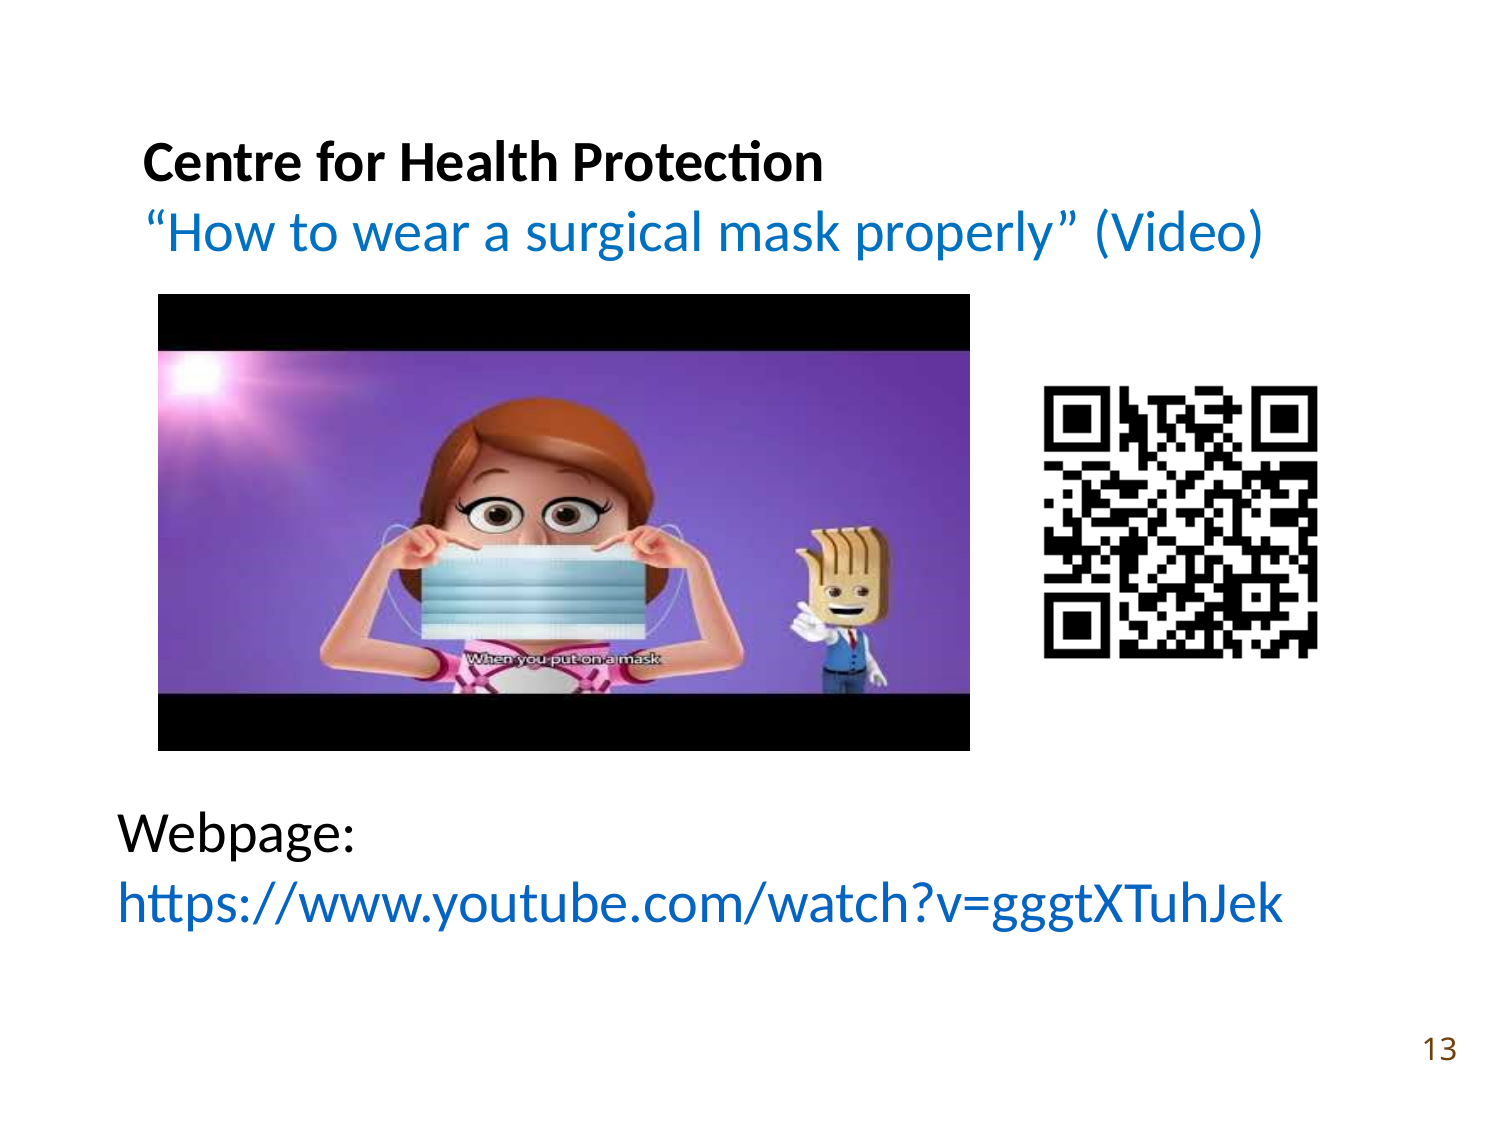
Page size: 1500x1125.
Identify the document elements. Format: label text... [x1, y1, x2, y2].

text_box 13 [1396, 1028, 1469, 1074]
text_box Webpage: https://www.youtube.com/watch?v=gggtXTuhJek [103, 751, 1478, 942]
text_box Centre for Health Protection “How to wear a surgical mask properly” (Video) [128, 84, 1422, 303]
picture [1024, 366, 1338, 679]
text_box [157, 293, 971, 752]
